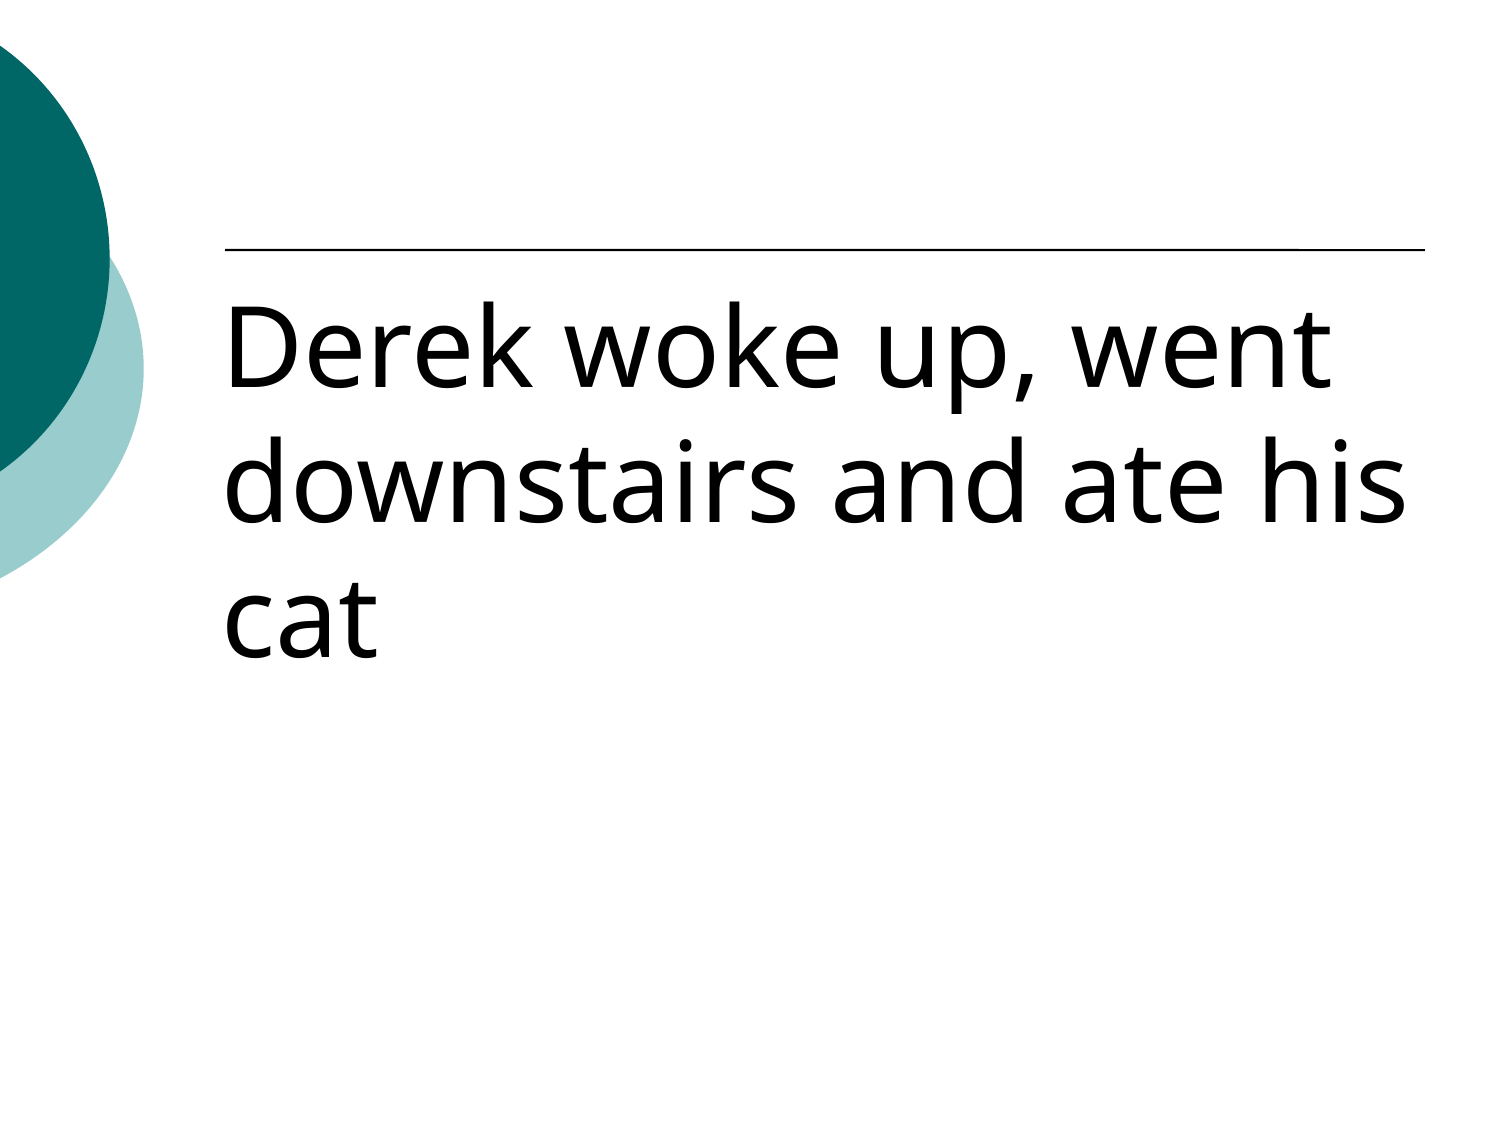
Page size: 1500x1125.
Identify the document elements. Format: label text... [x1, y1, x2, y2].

text_box Derek woke up, went downstairs and ate his cat [206, 267, 1442, 687]
